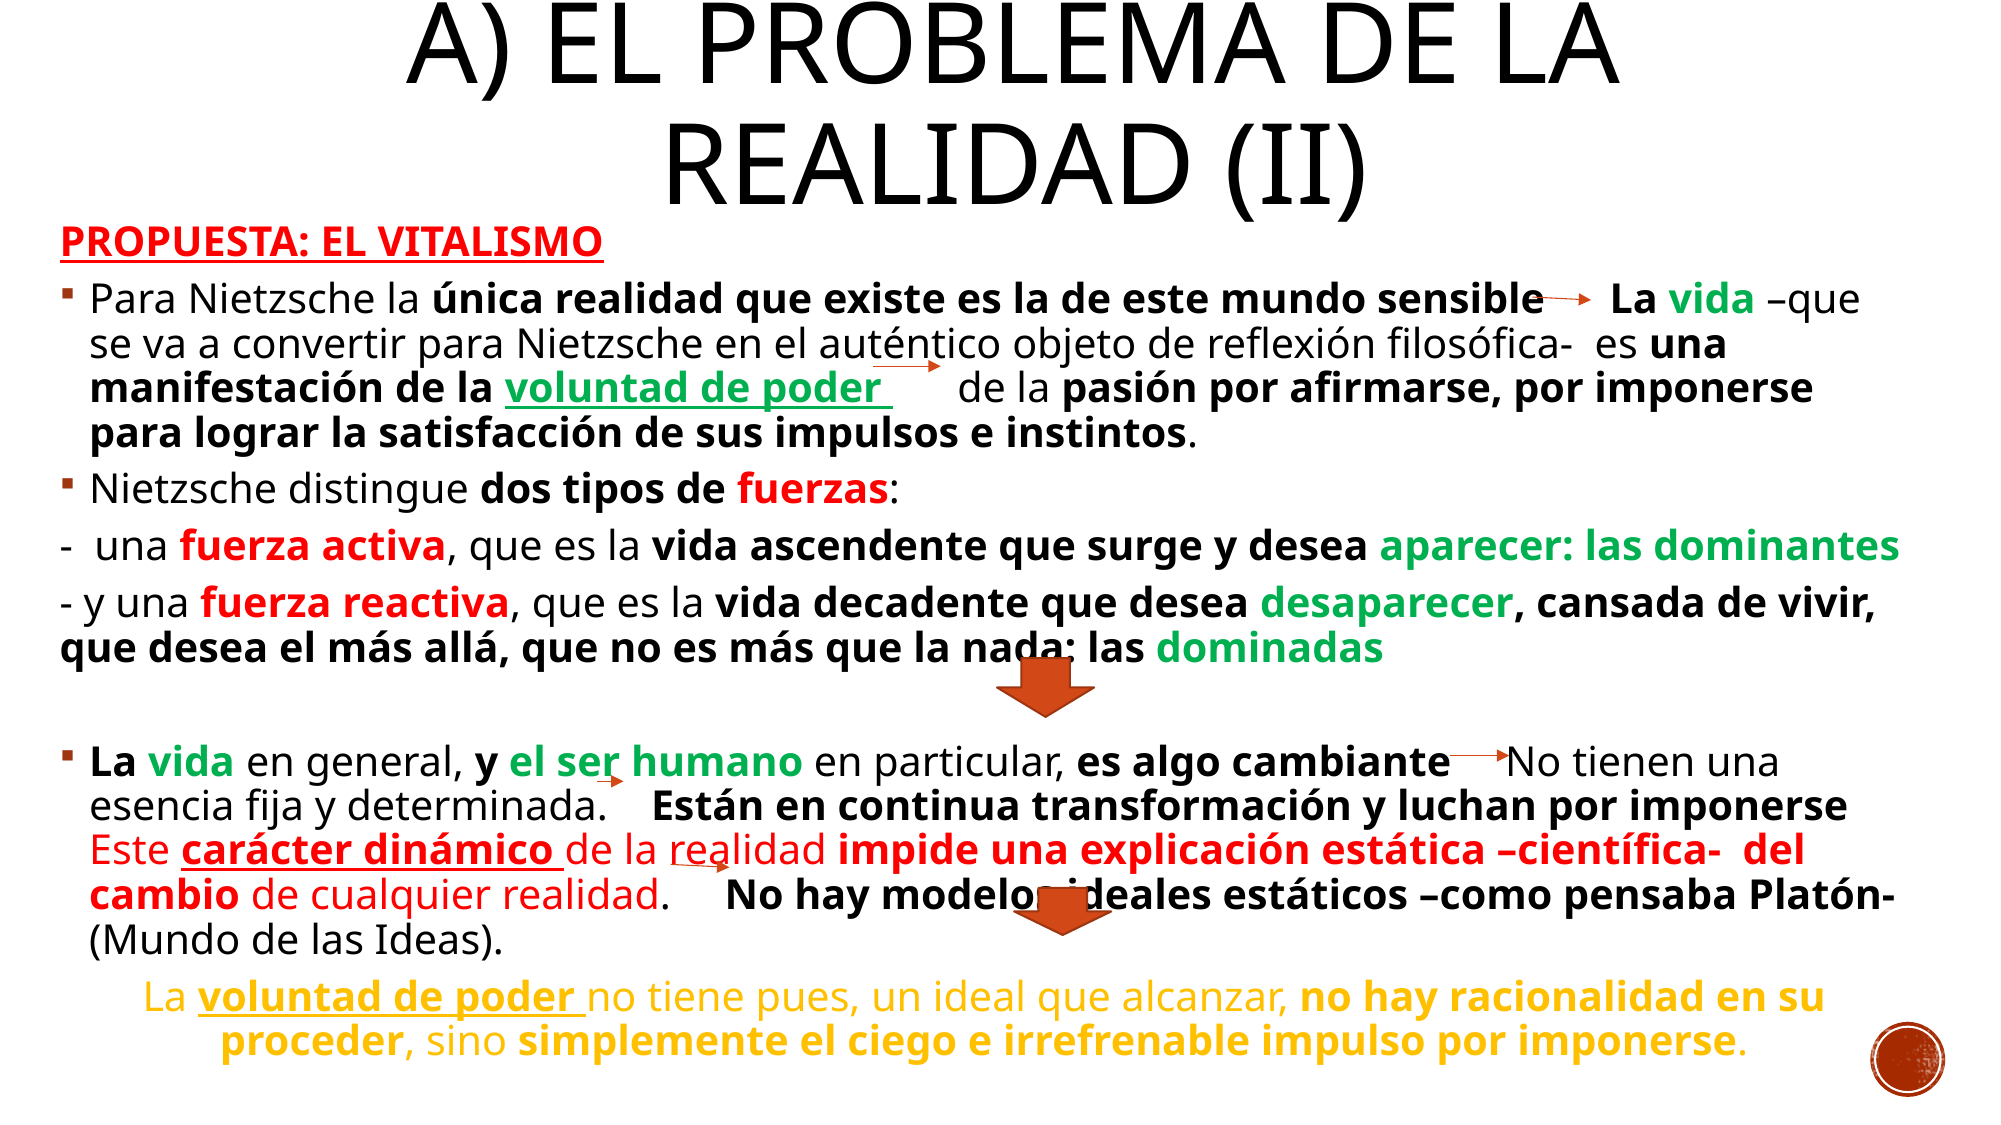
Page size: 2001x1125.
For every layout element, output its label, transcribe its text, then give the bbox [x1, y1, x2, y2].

list PROPUESTA: EL VITALISMO Para Nietzsche la única realidad que existe es la de este mundo sensible La vida –que se va a convertir para Nietzsche en el auténtico objeto de reflexión filosófica- es una manifestación de la voluntad de poder de la pasión por afirmarse, por imponerse para lograr la satisfacción de sus impulsos e instintos. Nietzsche distingue dos tipos de fuerzas: - una fuerza activa, que es la vida ascendente que surge y desea aparecer: las dominantes - y una fuerza reactiva, que es la vida decadente que desea desaparecer, cansada de vivir, que desea el más allá, que no es más que la nada: las dominadas La vida en general, y el ser humano en particular, es algo cambiante No tienen una esencia fija y determinada. Están en continua transformación y luchan por imponerse Este carácter dinámico de la realidad impide una explicación estática –científica- del cambio de cualquier realidad. No hay modelos ideales estáticos –como pensaba Platón-(Mundo de las Ideas). La voluntad de poder no tiene pues, un ideal que alcanzar, no hay racionalidad en su proceder, sino simplemente el ciego e irrefrenable impulso por imponerse. [0, 155, 1924, 1095]
title A) El problema de la realidad (II) [175, 0, 1853, 155]
text_box [1013, 886, 1113, 936]
text_box [996, 657, 1096, 718]
